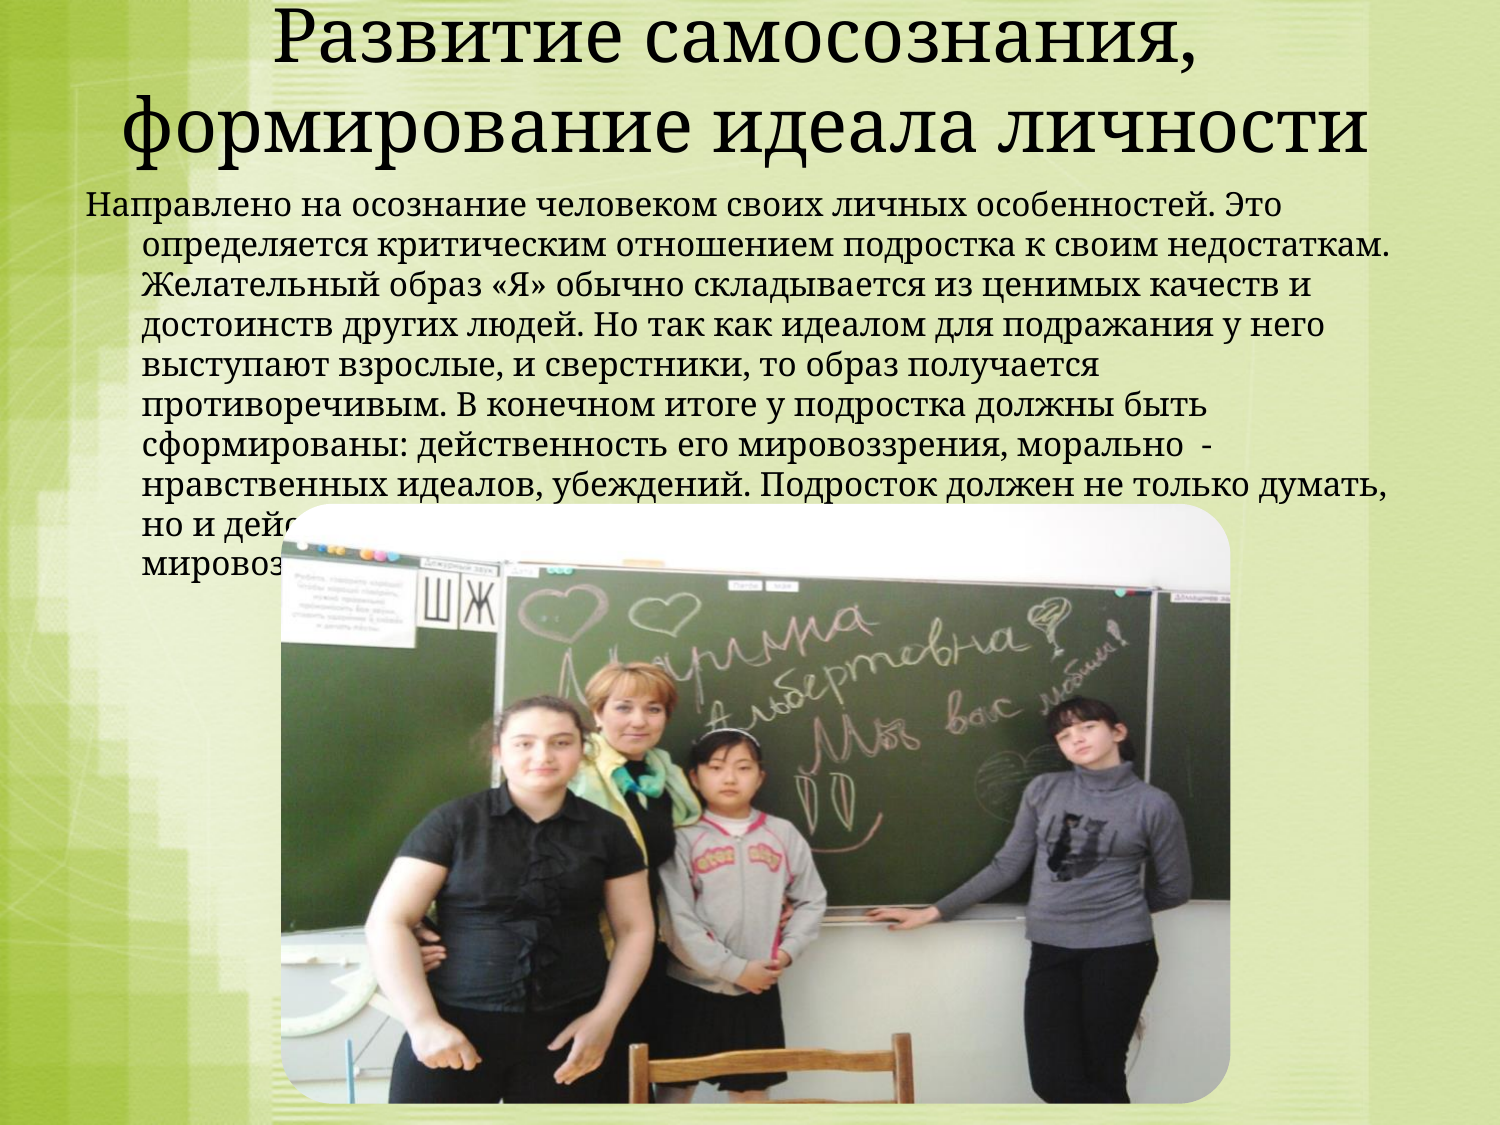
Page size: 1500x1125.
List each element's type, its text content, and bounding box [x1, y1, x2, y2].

list Направлено на осознание человеком своих личных особенностей. Это определяется критическим отношением подростка к своим недостаткам. Желательный образ «Я» обычно складывается из ценимых качеств и достоинств других людей. Но так как идеалом для подражания у него выступают взрослые, и сверстники, то образ получается противоречивым. В конечном итоге у подростка должны быть сформированы: действенность его мировоззрения, морально - нравственных идеалов, убеждений. Подросток должен не только думать, но и действовать по совести, в соответствии со своими мировоззрениями. [70, 175, 1421, 516]
title Развитие самосознания, формирование идеала личности [70, 0, 1421, 155]
picture [0, 0, 1500, 1125]
